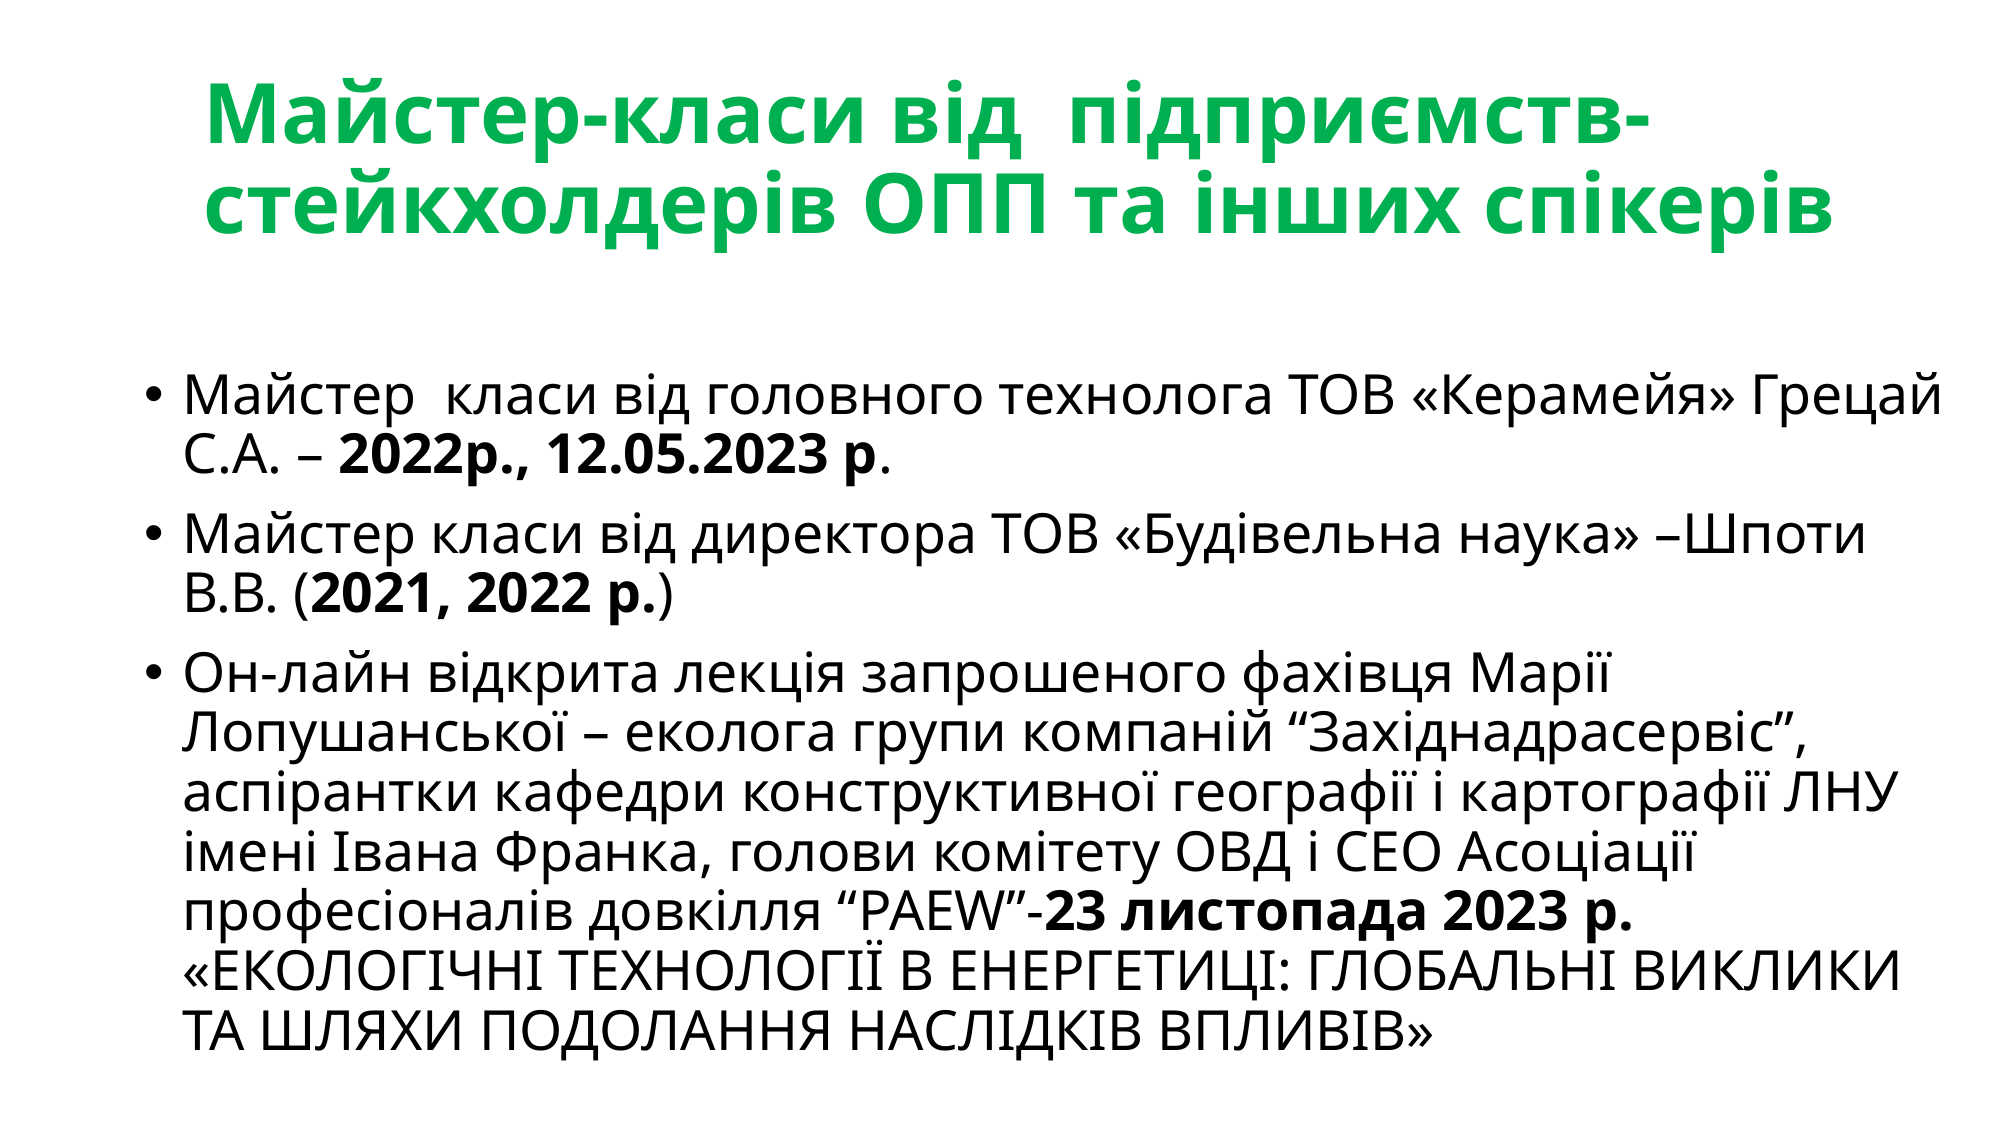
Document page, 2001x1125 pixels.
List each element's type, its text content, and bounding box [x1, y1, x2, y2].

list Майстер класи від головного технолога ТОВ «Керамейя» Грецай С.А. – 2022р., 12.05.2023 р. Майстер класи від директора ТОВ «Будівельна наука» –Шпоти В.В. (2021, 2022 р.) Он-лайн відкрита лекція запрошеного фахівця Марії Лопушанської – еколога групи компаній “Західнадрасервіс”, аспірантки кафедри конструктивної географії і картографії ЛНУ імені Івана Франка, голови комітету ОВД і СЕО Асоціації професіоналів довкілля “PAEW”-23 листопада 2023 р. «ЕКОЛОГІЧНІ ТЕХНОЛОГІЇ В ЕНЕРГЕТИЦІ: ГЛОБАЛЬНІ ВИКЛИКИ ТА ШЛЯХИ ПОДОЛАННЯ НАСЛІДКІВ ВПЛИВІВ» [129, 358, 1973, 1073]
title Майстер-класи від підприємств-стейкхолдерів ОПП та інших спікерів [188, 52, 1914, 271]
